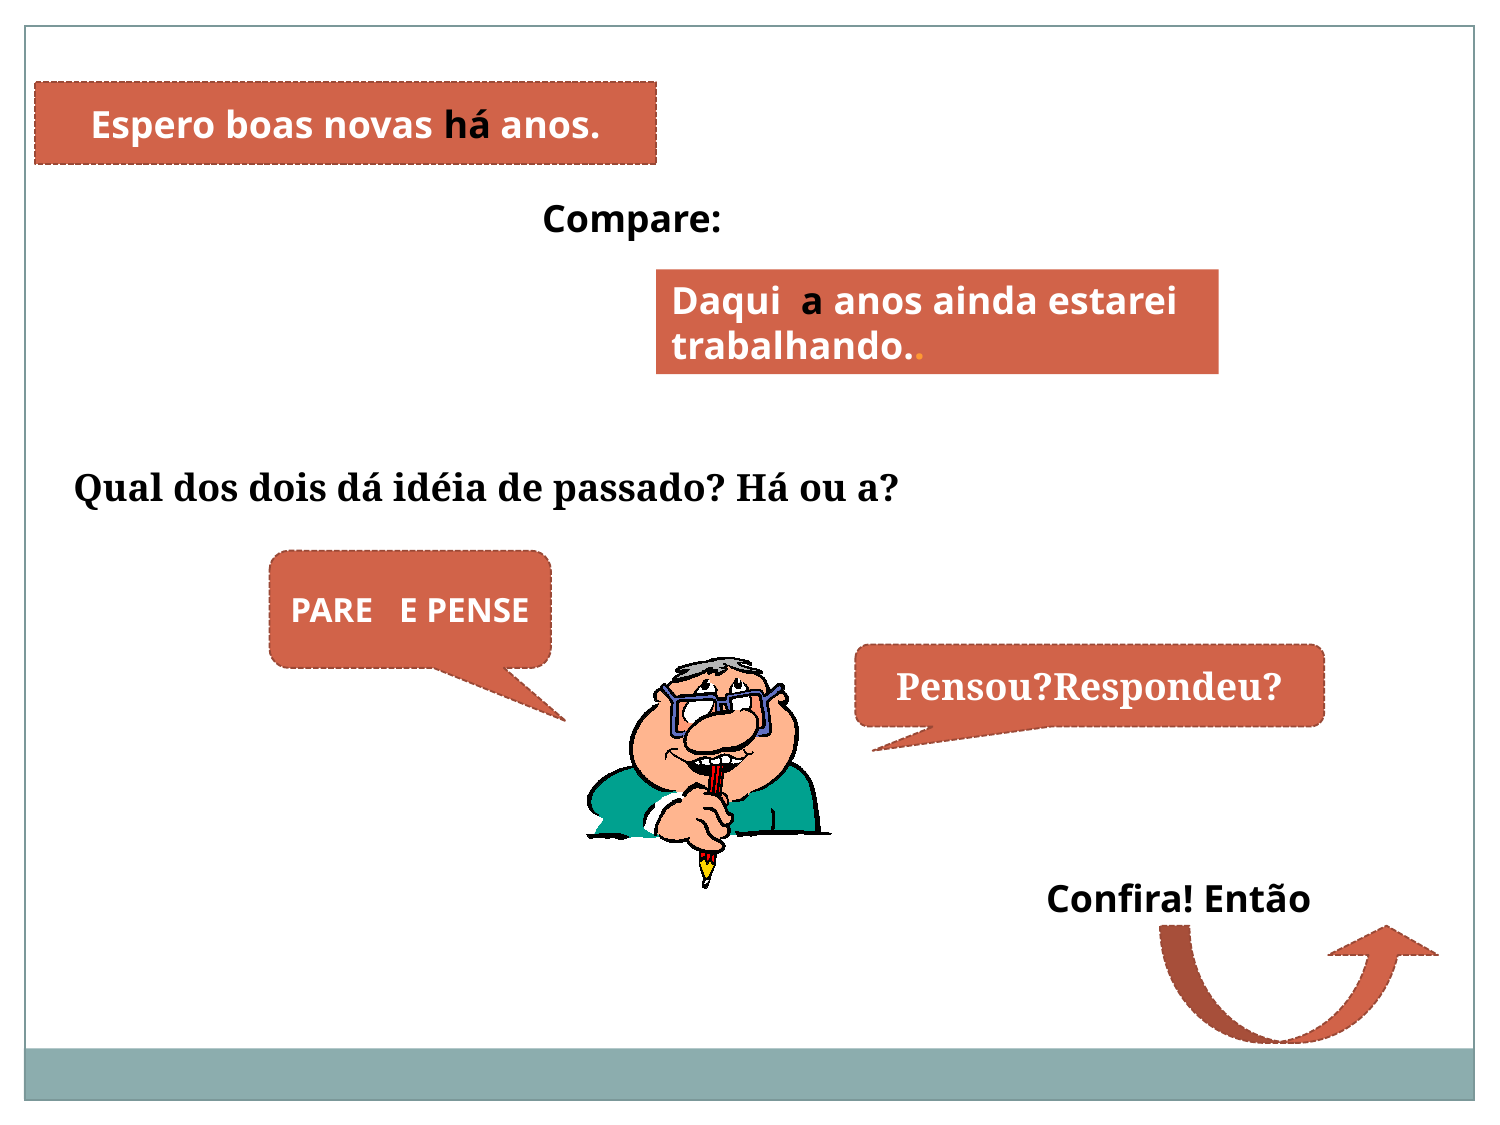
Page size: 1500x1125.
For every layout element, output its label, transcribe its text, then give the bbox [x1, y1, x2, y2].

text_box [1159, 924, 1168, 932]
text_box Espero boas novas há anos. [34, 81, 657, 165]
text_box [1190, 950, 1265, 1039]
text_box [1242, 1039, 1256, 1044]
text_box Compare: [527, 187, 762, 248]
text_box [1160, 941, 1167, 962]
text_box PARE E PENSE [268, 549, 566, 722]
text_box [585, 655, 833, 890]
text_box Daqui a anos ainda estarei trabalhando.. [656, 269, 1219, 375]
text_box [1257, 924, 1439, 1044]
text_box Qual dos dois dá idéia de passado? Há ou a? [58, 456, 1231, 517]
text_box [1164, 963, 1234, 1039]
text_box Confira! Então [1031, 867, 1442, 927]
text_box Pensou?Respondeu? [854, 643, 1326, 752]
